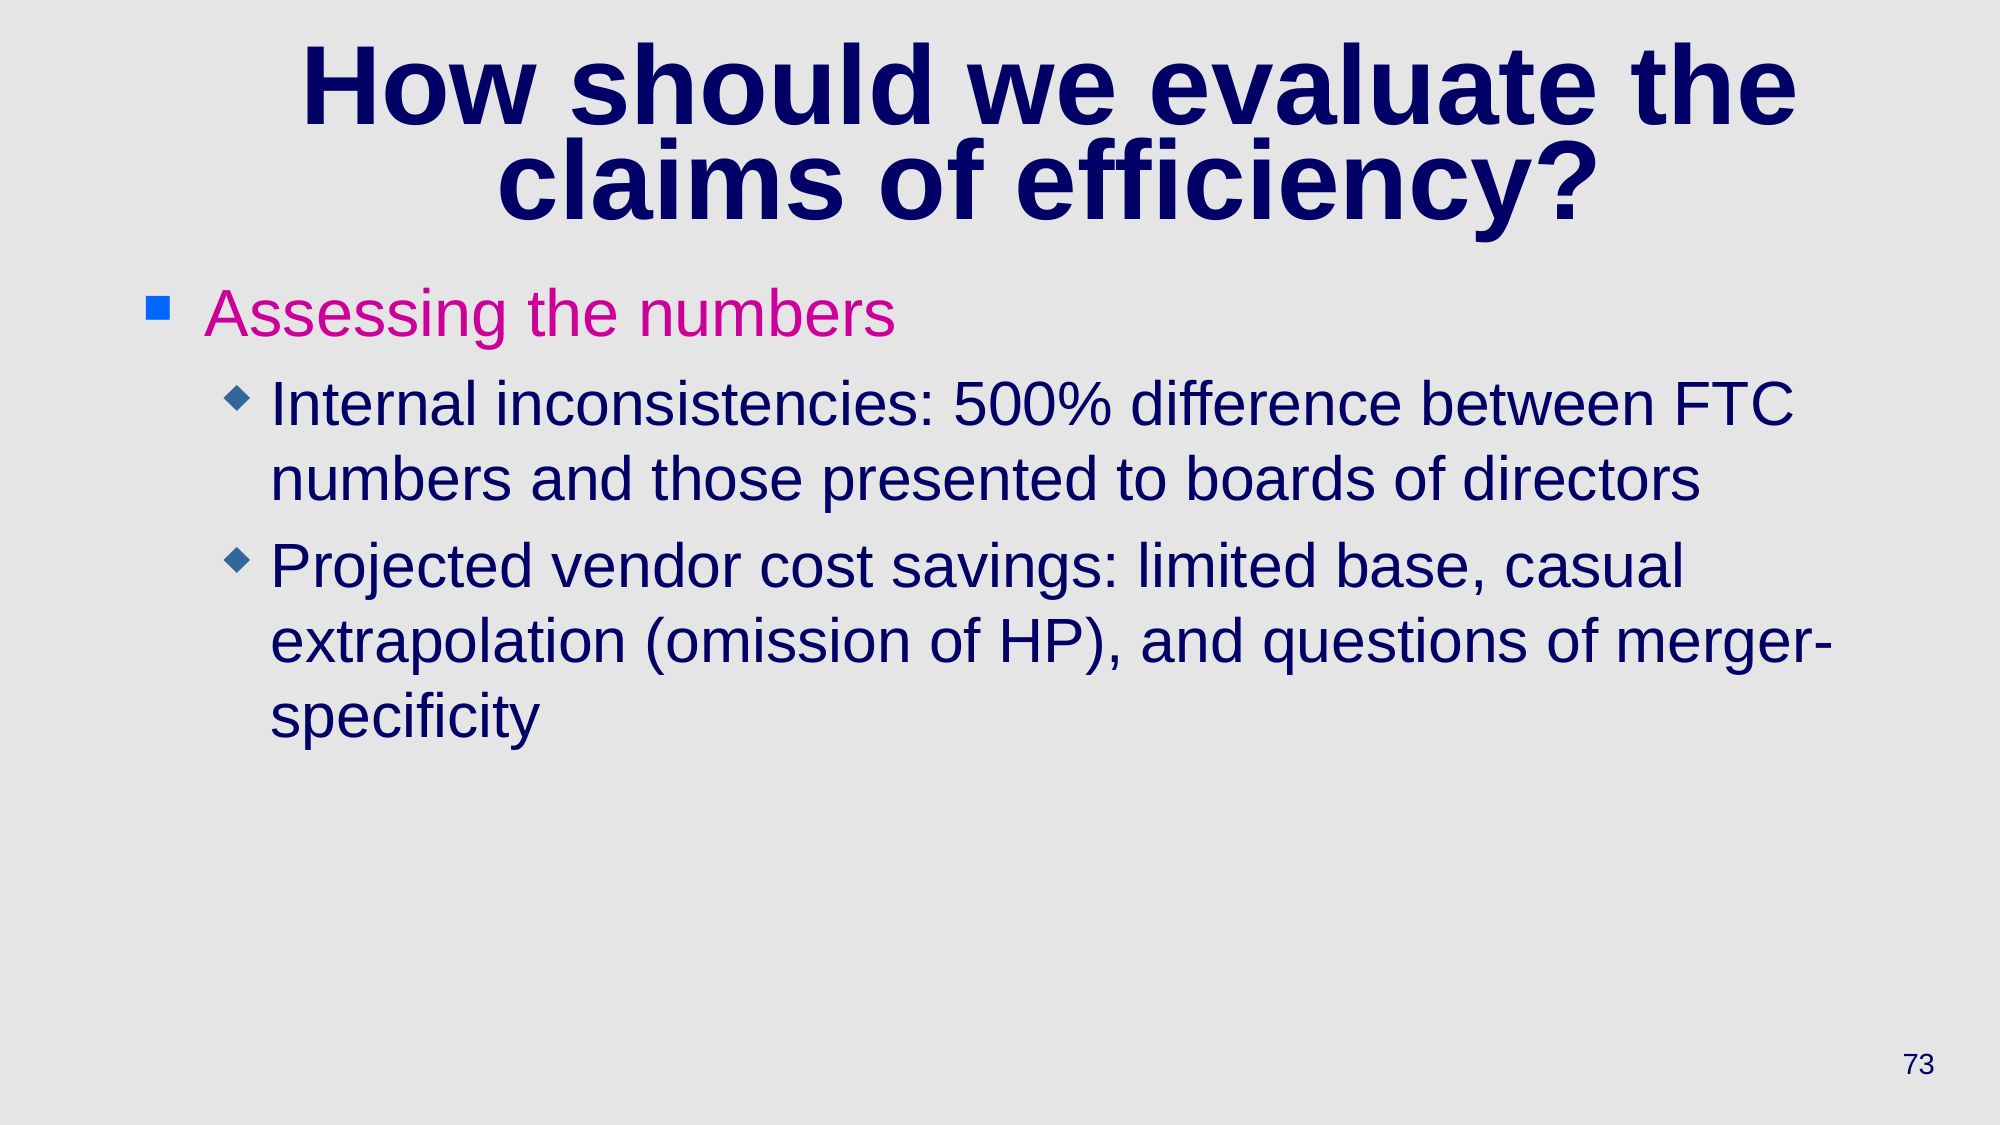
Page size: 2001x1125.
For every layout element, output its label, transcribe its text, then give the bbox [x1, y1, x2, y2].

list Assessing the numbers Internal inconsistencies: 500% difference between FTC numbers and those presented to boards of directors Projected vendor cost savings: limited base, casual extrapolation (omission of HP), and questions of merger-specificity [133, 262, 1967, 938]
slide_number 73 [1533, 1024, 1951, 1101]
title How should we evaluate the claims of efficiency? [133, 50, 1967, 238]
